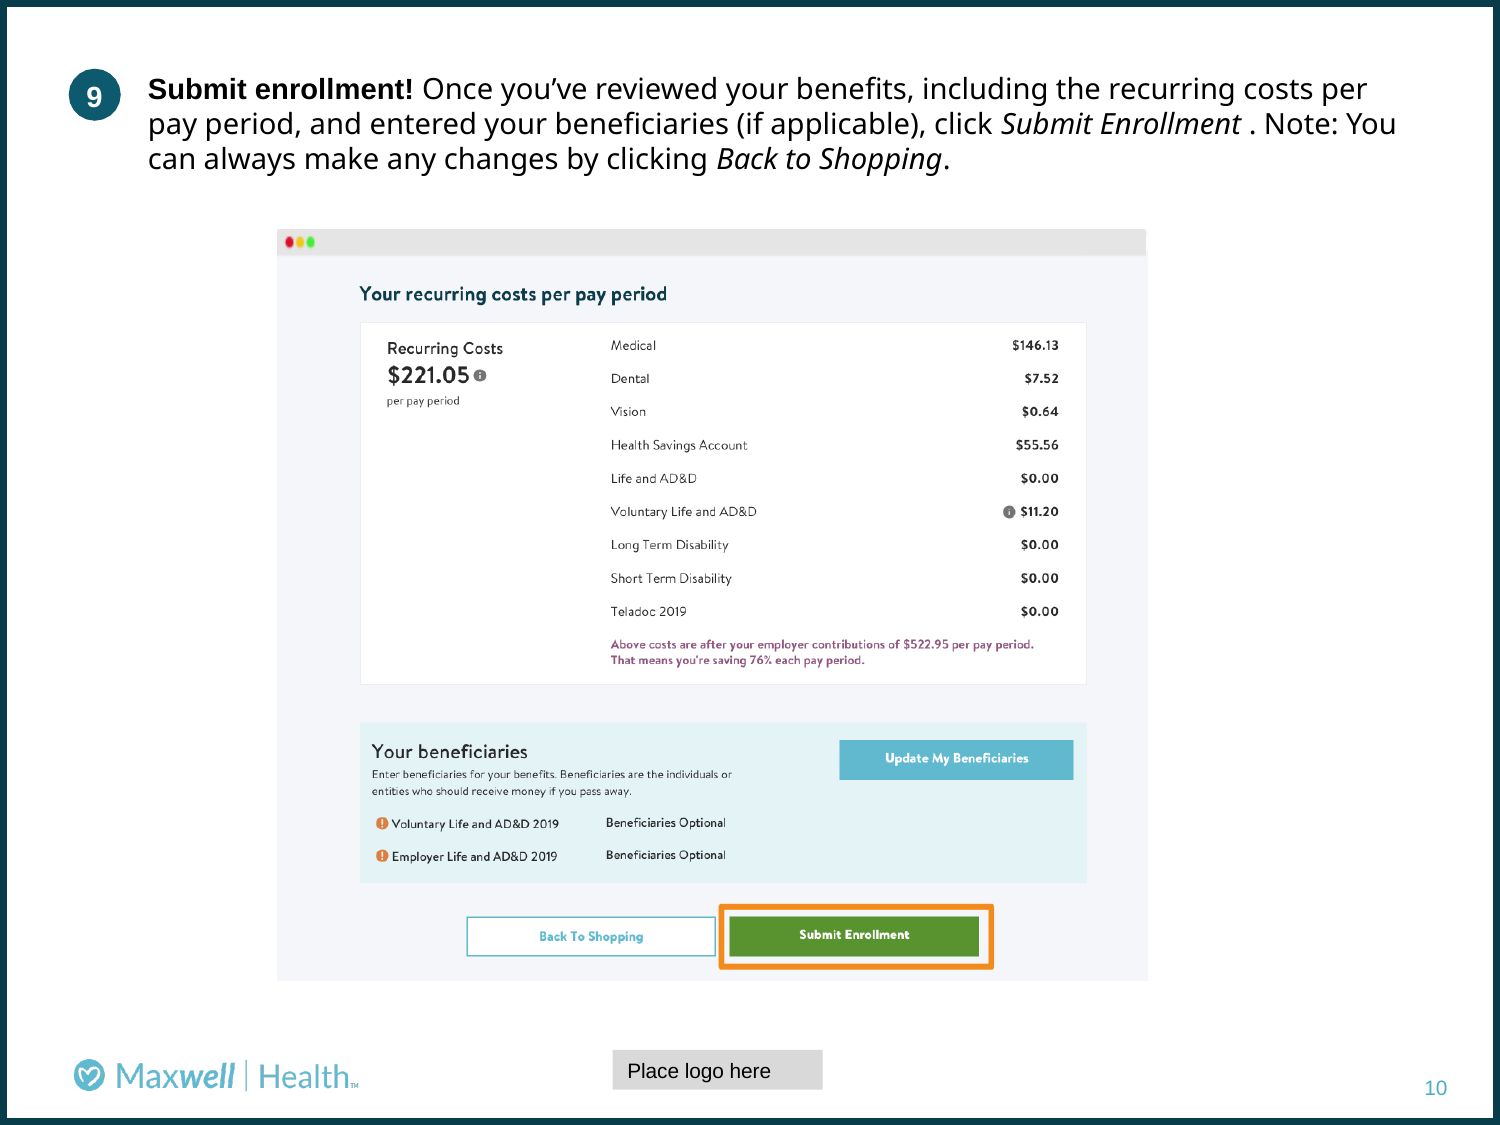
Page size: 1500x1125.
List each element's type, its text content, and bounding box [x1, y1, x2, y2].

text_box 9 [76, 76, 115, 114]
text_box [77, 114, 112, 121]
picture [277, 228, 1148, 981]
text_box [115, 78, 121, 111]
text_box [68, 77, 76, 113]
text_box [77, 68, 113, 76]
picture [70, 1056, 361, 1094]
slide_number 10 [1297, 446, 1448, 1100]
text_box Submit enrollment! Once you’ve reviewed your benefits, including the recurring costs per pay period, and entered your beneficiaries (if applicable), click Submit Enrollment . Note: You can always make any changes by clicking Back to Shopping. [147, 68, 1415, 176]
